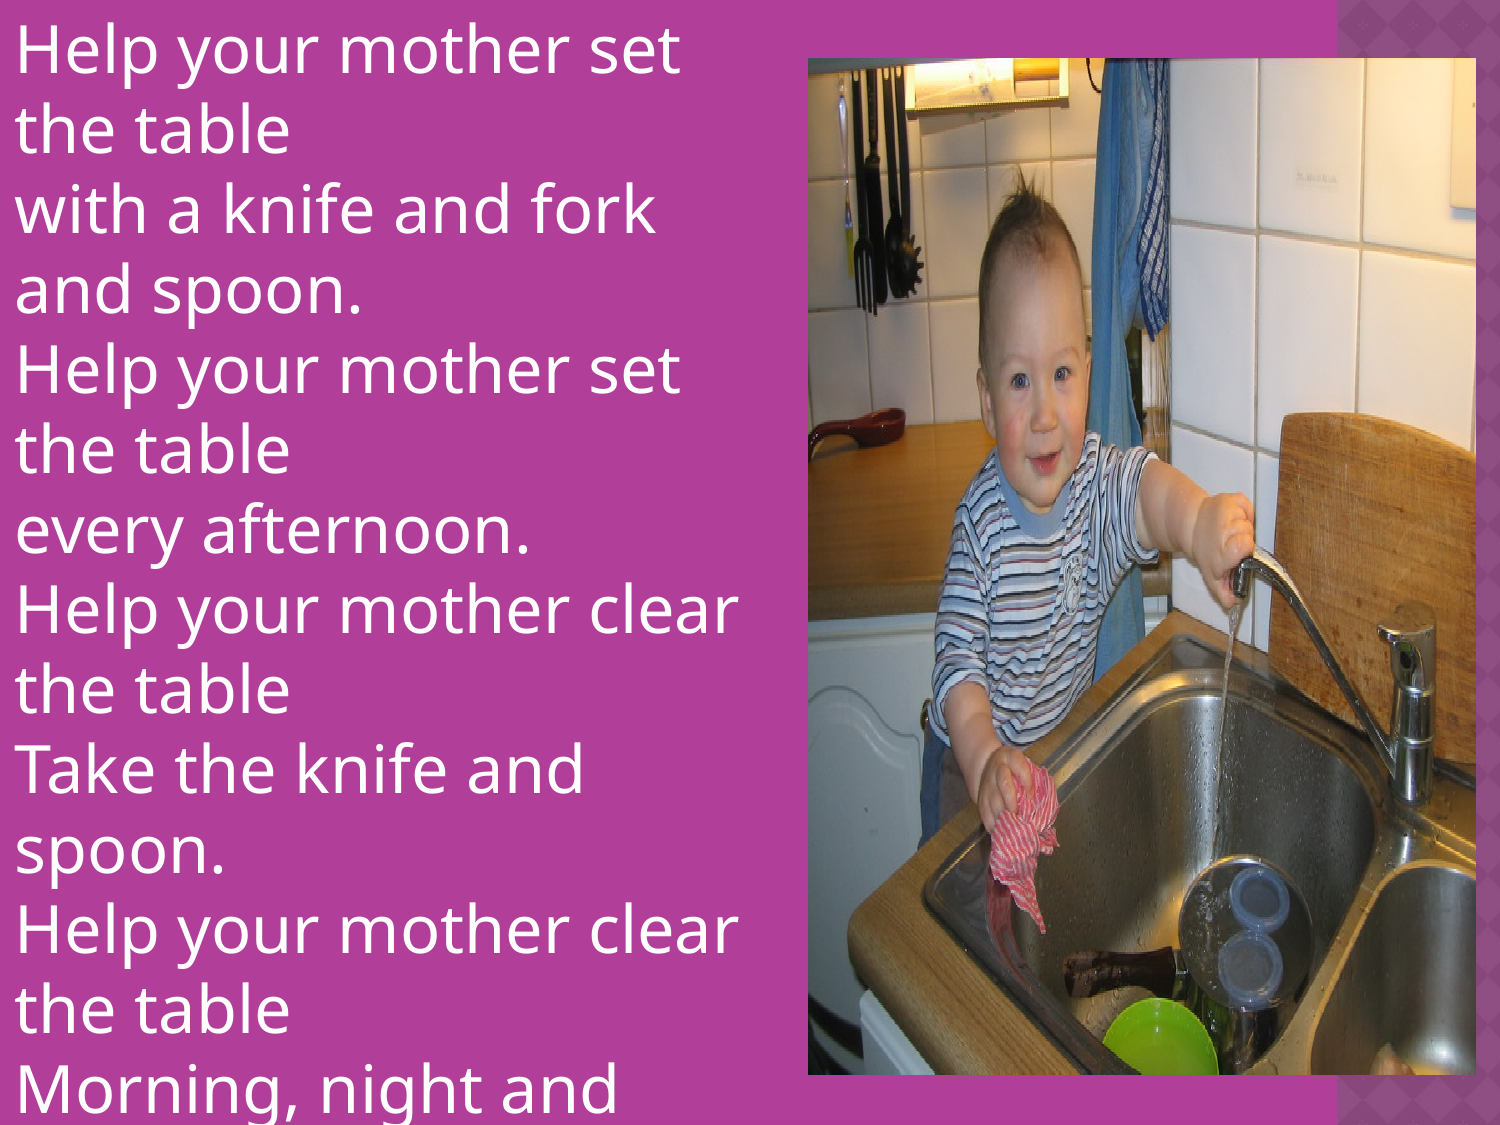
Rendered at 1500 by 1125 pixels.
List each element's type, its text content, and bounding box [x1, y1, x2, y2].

picture [808, 58, 1476, 1075]
text_box Help your mother set the table with a knife and fork and spoon. Help your mother set the table every afternoon. Help your mother clear the table Take the knife and spoon. Help your mother clear the table Morning, night and noon. [0, 0, 797, 1125]
